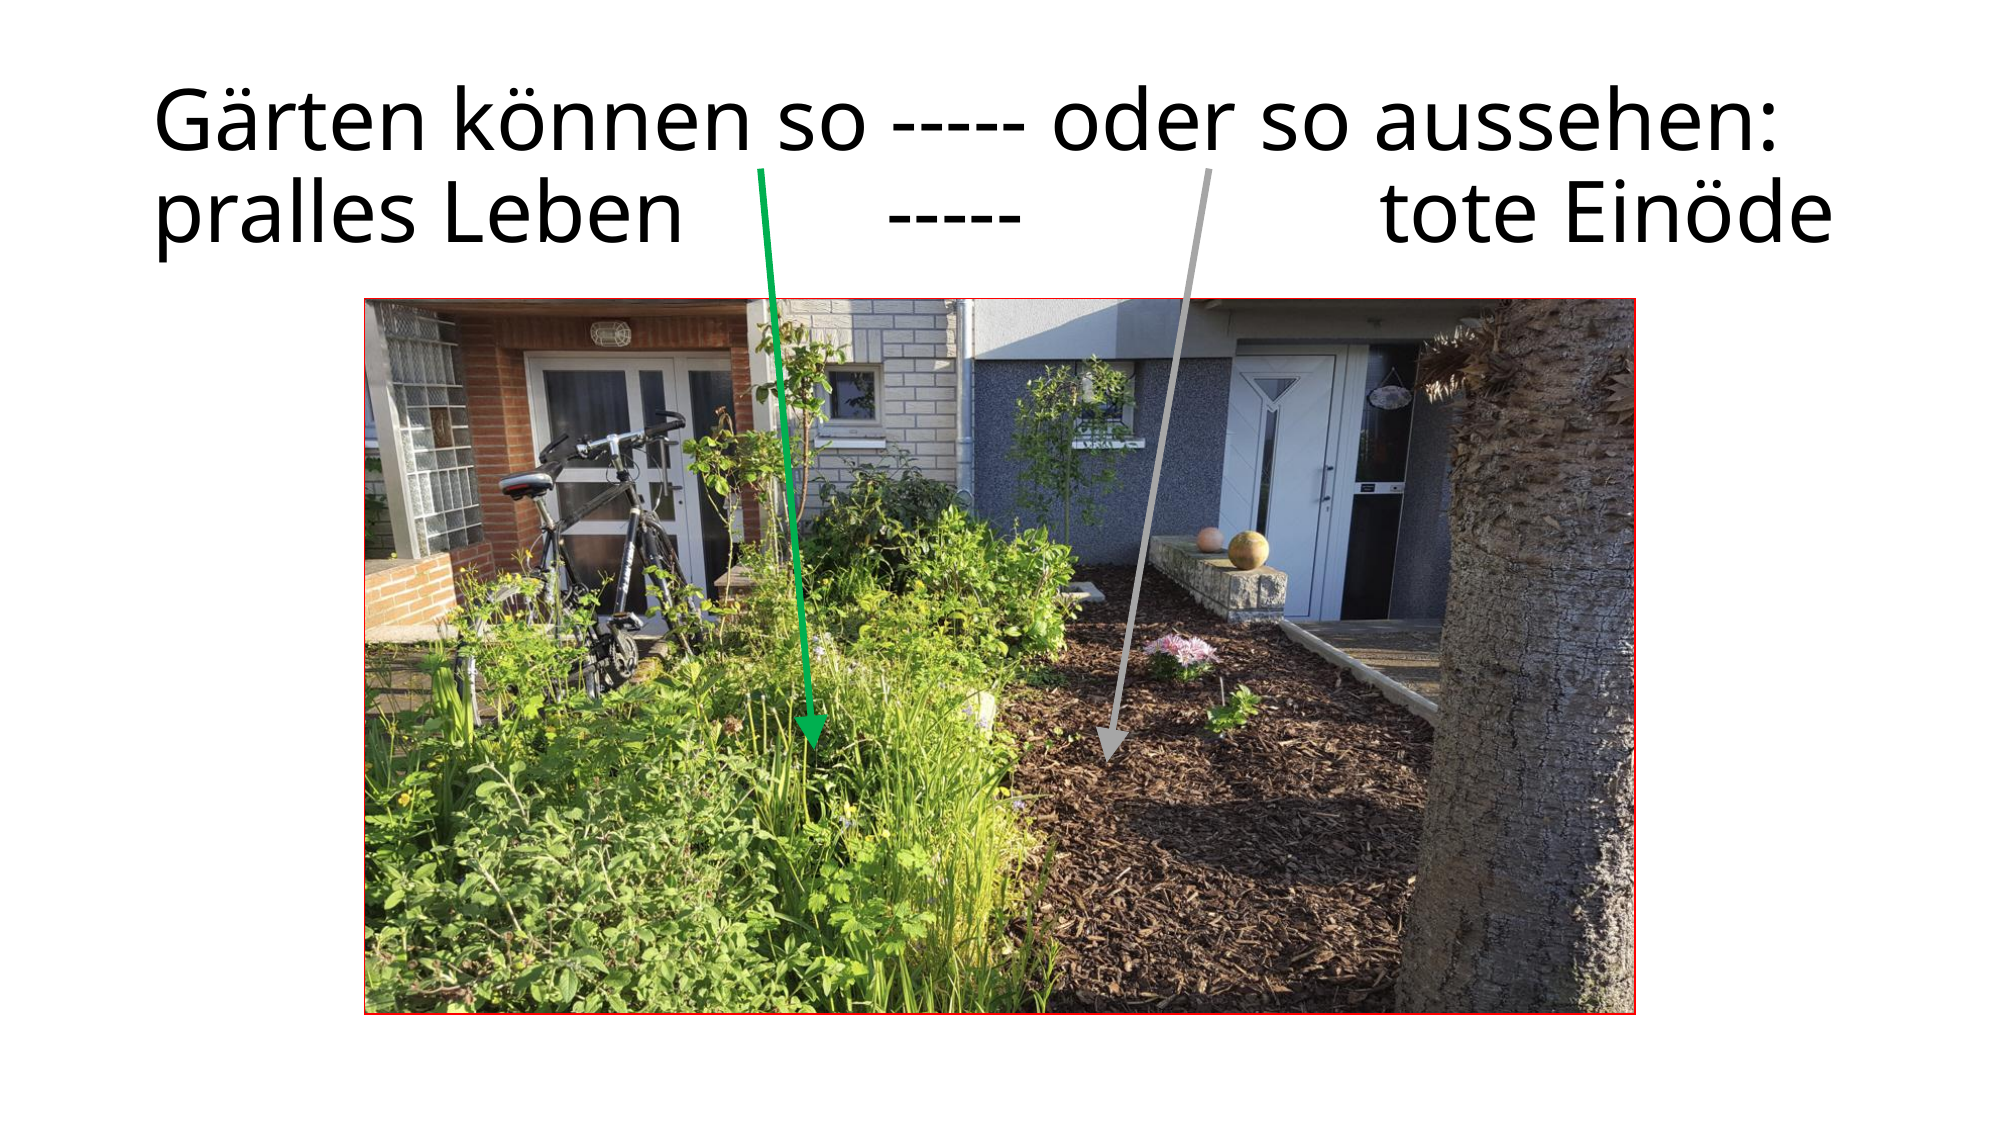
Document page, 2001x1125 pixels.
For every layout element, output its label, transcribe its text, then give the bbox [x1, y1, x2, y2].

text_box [760, 168, 814, 750]
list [365, 299, 1635, 1014]
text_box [1106, 168, 1210, 763]
title Gärten können so ----- oder so aussehen: pralles Leben ----- tote Einöde [137, 59, 1863, 278]
